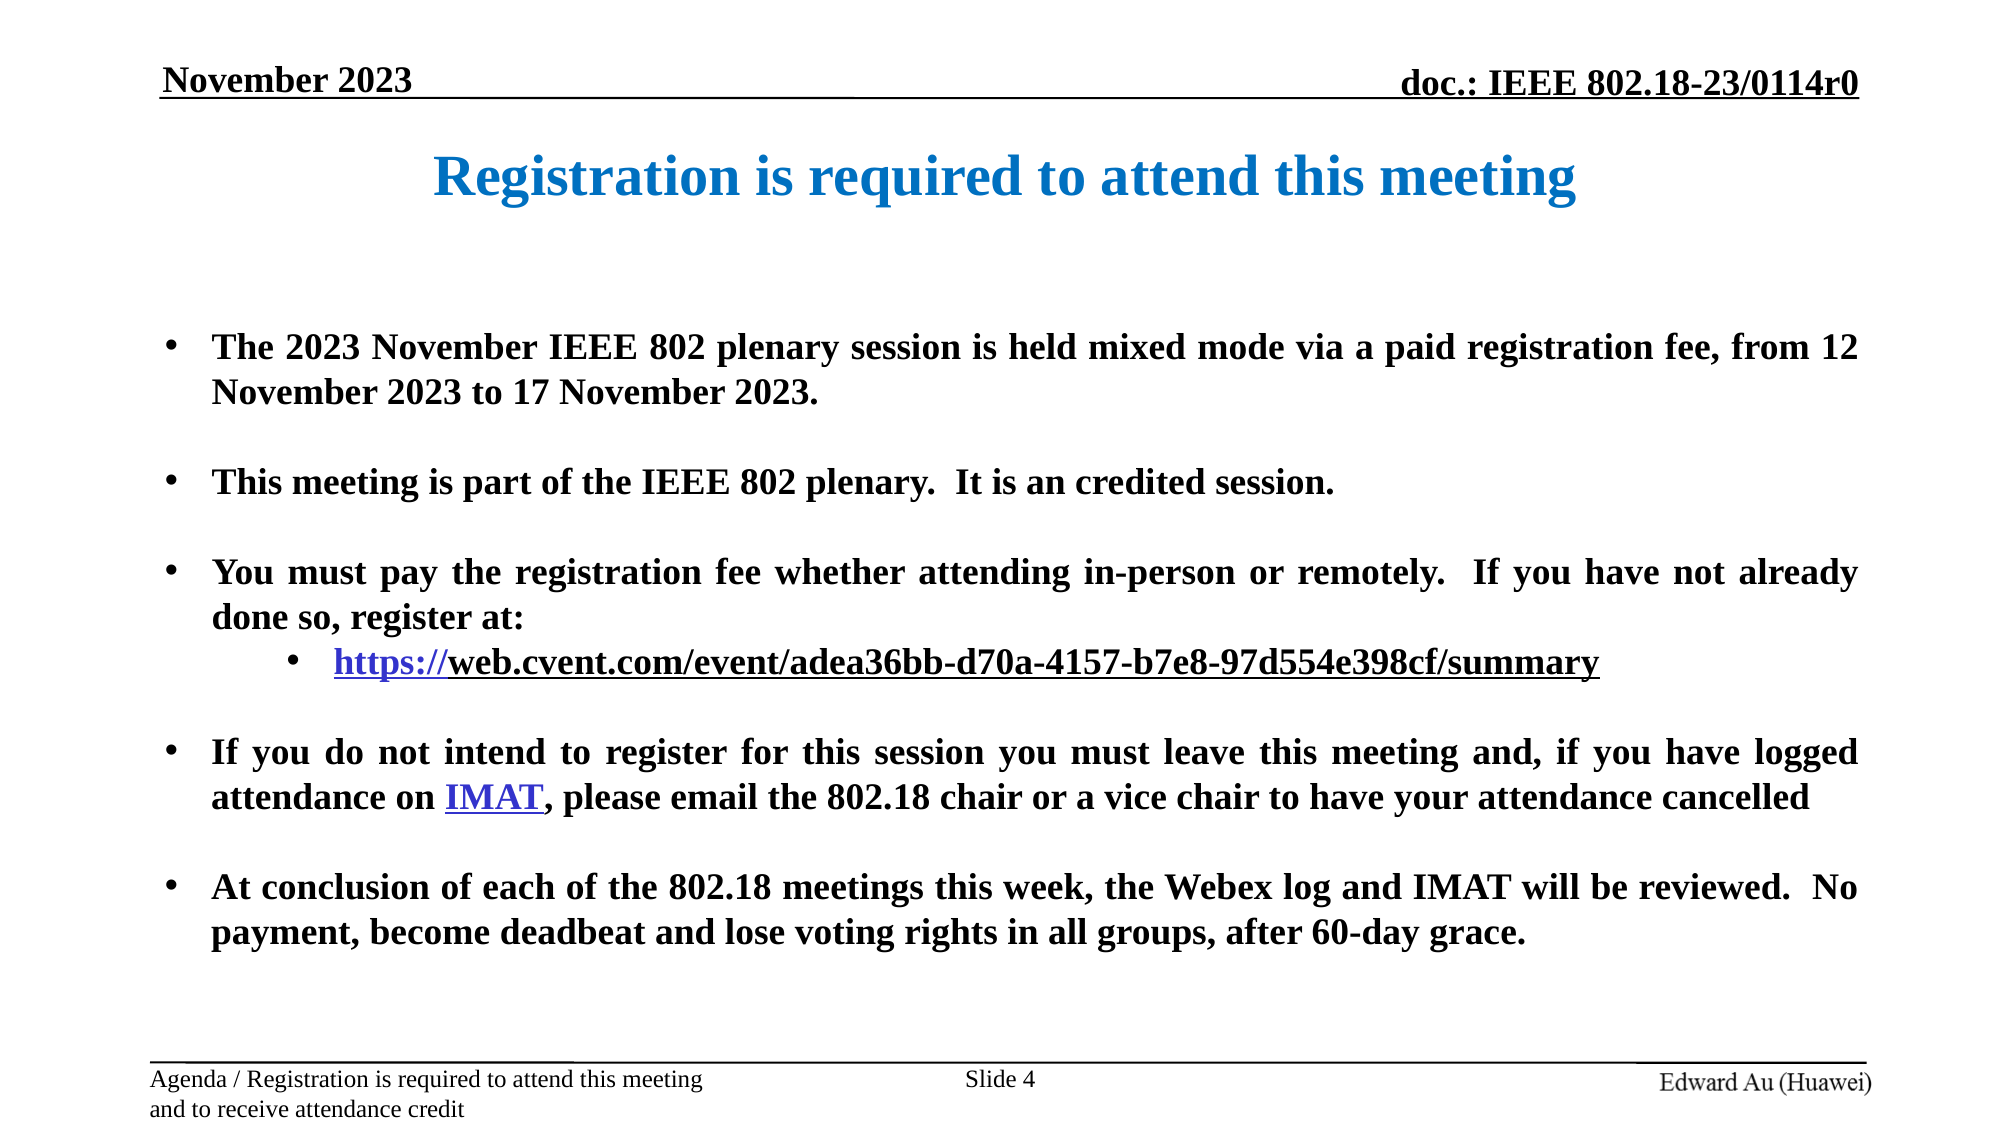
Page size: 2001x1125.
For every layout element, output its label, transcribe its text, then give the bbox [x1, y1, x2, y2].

picture [1174, 1058, 1887, 1113]
text_box The 2023 November IEEE 802 plenary session is held mixed mode via a paid registration fee, from 12 November 2023 to 17 November 2023. This meeting is part of the IEEE 802 plenary. It is an credited session. You must pay the registration fee whether attending in-person or remotely. If you have not already done so, register at: https://web.cvent.com/event/adea36bb-d70a-4157-b7e8-97d554e398cf/summary If you do not intend to register for this session you must leave this meeting and, if you have logged attendance on IMAT, please email the 802.18 chair or a vice chair to have your attendance cancelled At conclusion of each of the 802.18 meetings this week, the Webex log and IMAT will be reviewed. No payment, become deadbeat and lose voting rights in all groups, after 60-day grace. [149, 275, 1875, 1040]
title Registration is required to attend this meeting [162, 99, 1864, 246]
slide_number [161, 54, 526, 101]
slide_number Slide 4 [925, 1061, 1076, 1123]
